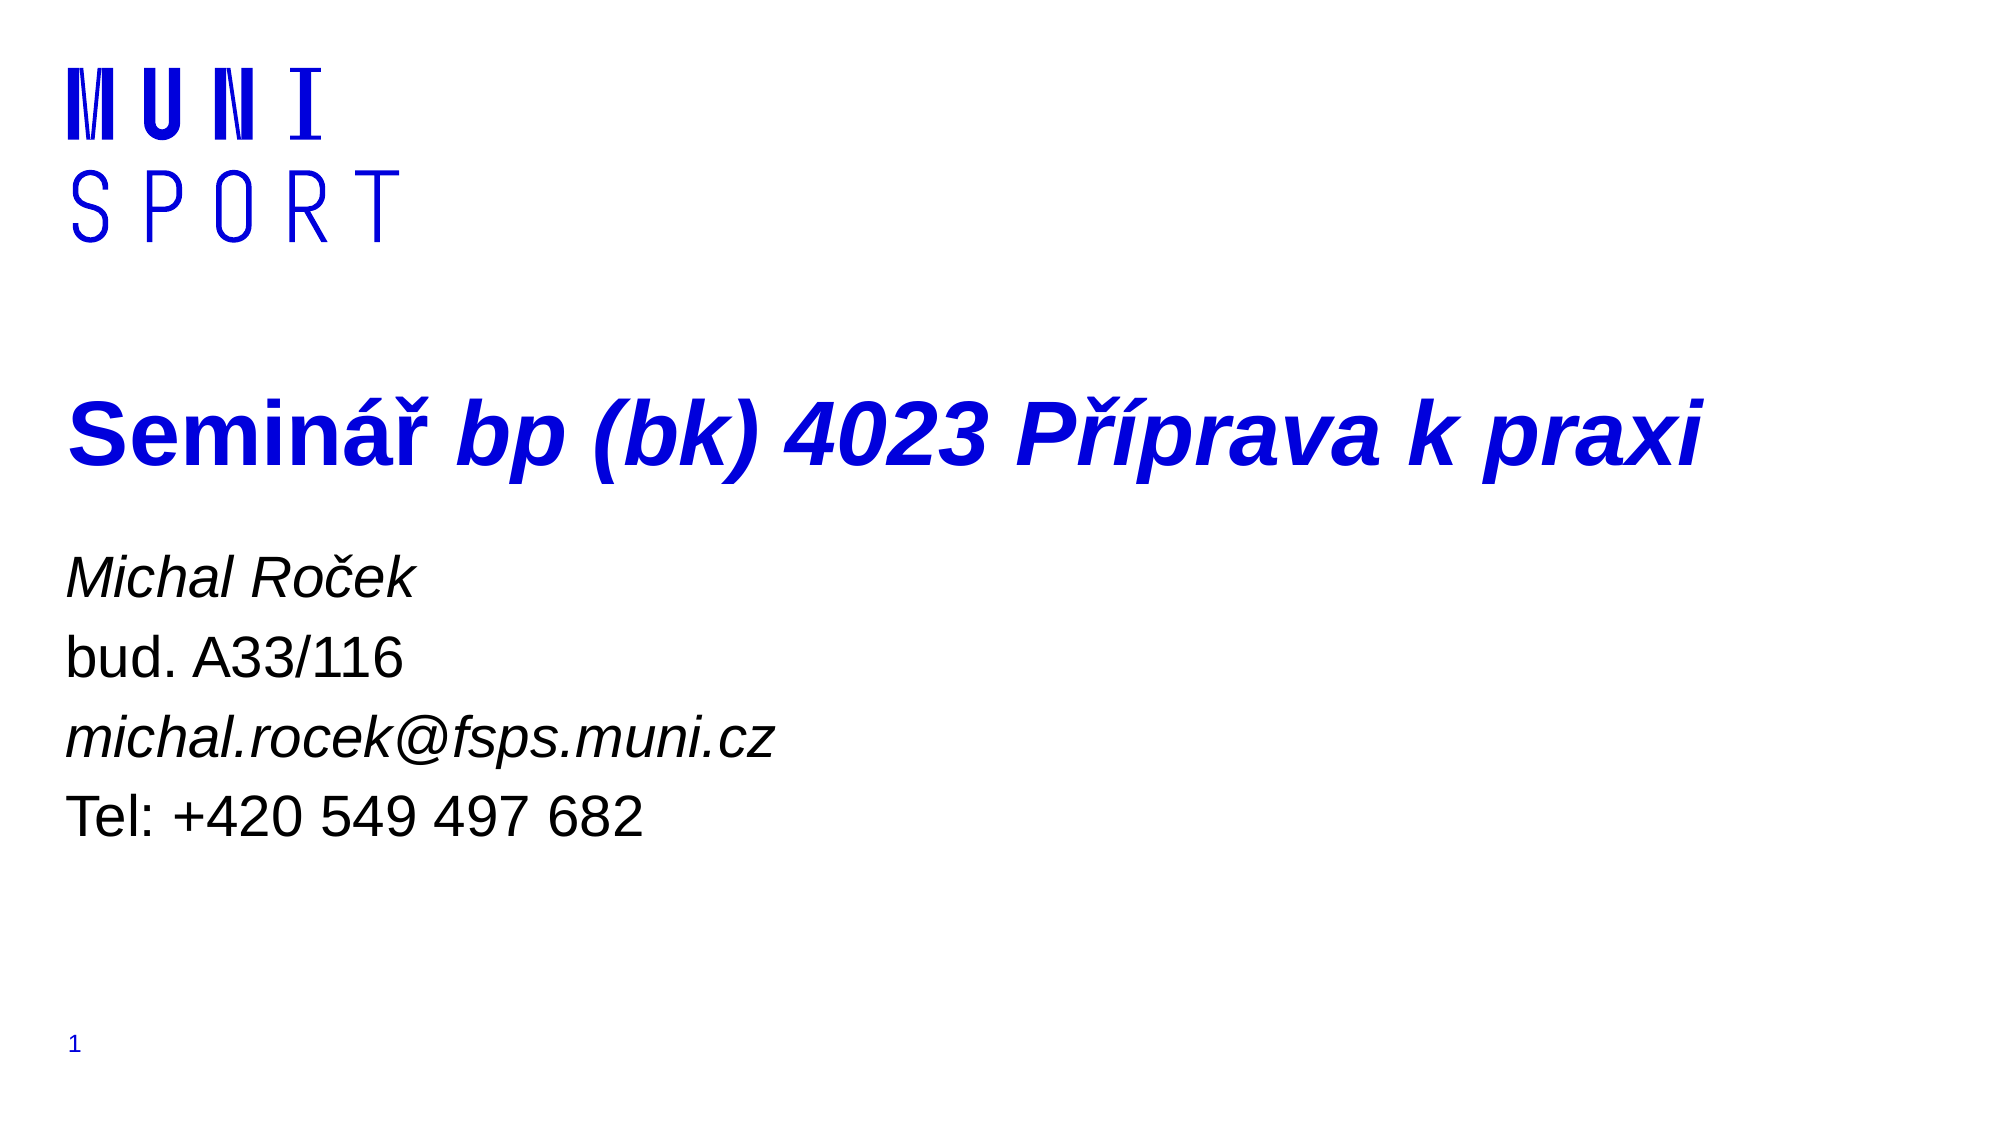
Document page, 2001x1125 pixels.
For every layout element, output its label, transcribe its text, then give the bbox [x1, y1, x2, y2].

slide_number 1 [67, 1021, 110, 1063]
title Seminář bp (bk) 4023 Příprava k praxi [67, 300, 1932, 493]
subtitle Michal Roček bud. A33/116 michal.rocek@fsps.muni.cz Tel: +420 549 497 682 [65, 469, 1930, 910]
